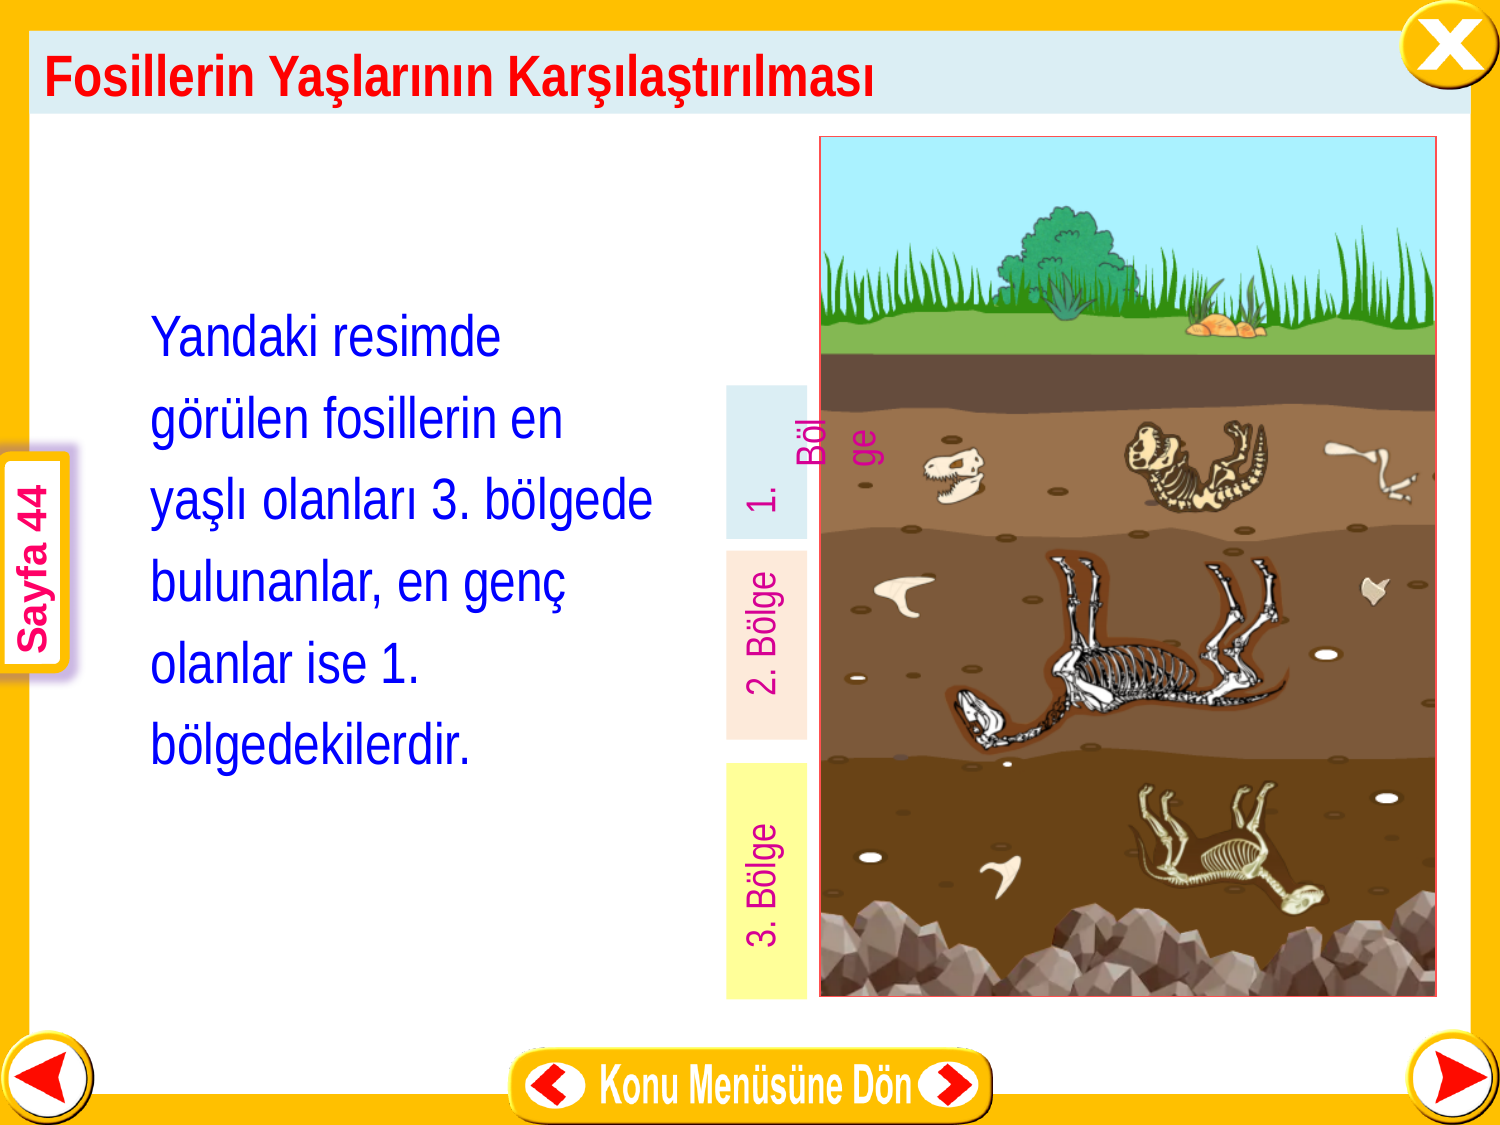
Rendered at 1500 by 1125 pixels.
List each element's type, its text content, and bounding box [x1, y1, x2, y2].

text_box 2. Bölge [726, 550, 808, 740]
text_box [0, 454, 67, 668]
text_box 1. Bölge [726, 385, 808, 539]
picture [0, 1030, 95, 1125]
text_box Sayfa 44 [0, 470, 63, 670]
text_box Yandaki resimde görülen fosillerin en yaşlı olanları 3. bölgede bulunanlar, en genç olanlar ise 1. bölgedekilerdir. [135, 290, 680, 784]
text_box [27, 29, 1473, 116]
picture [1405, 1029, 1500, 1125]
text_box [27, 116, 1473, 1096]
picture [1399, 0, 1500, 91]
picture [820, 136, 1436, 996]
text_box Fosillerin Yaşlarının Karşılaştırılması [29, 30, 1140, 116]
picture [507, 1046, 993, 1125]
text_box 3. Bölge [726, 763, 808, 1000]
